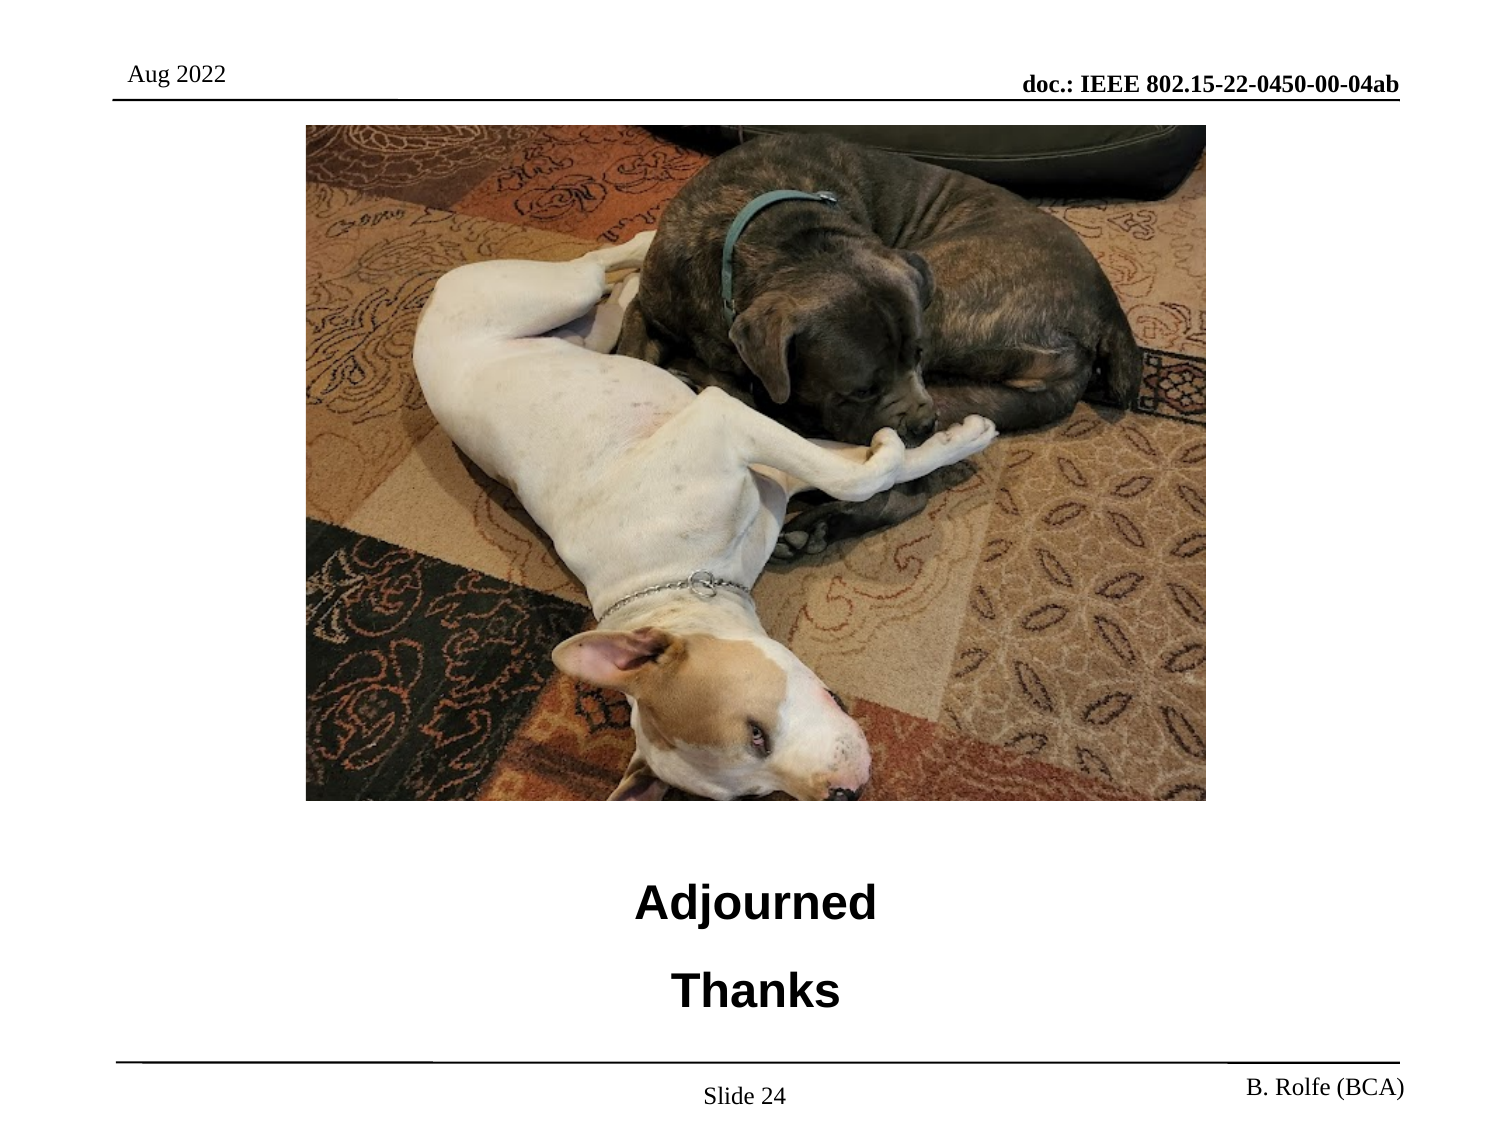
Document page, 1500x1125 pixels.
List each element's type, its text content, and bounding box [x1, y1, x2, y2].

picture [305, 125, 1207, 801]
slide_number Slide 24 [690, 1075, 799, 1115]
title Adjourned Thanks [305, 834, 1206, 1025]
